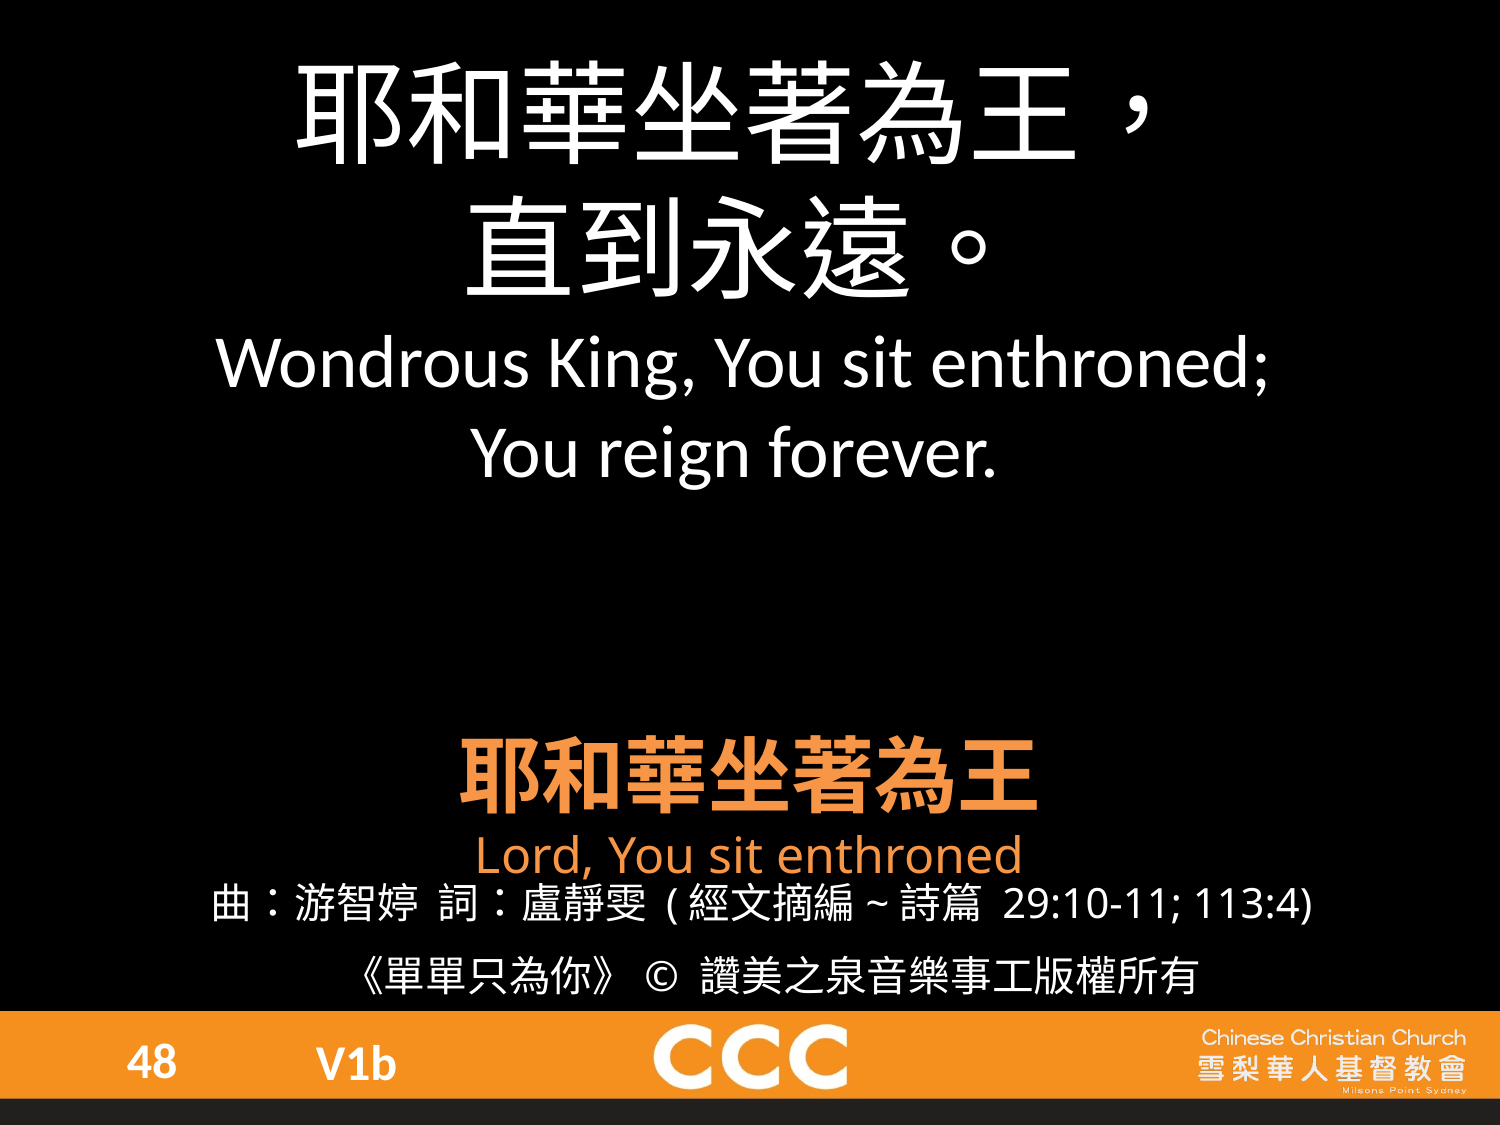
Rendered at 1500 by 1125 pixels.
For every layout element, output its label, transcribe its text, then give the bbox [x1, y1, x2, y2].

picture [0, 1011, 1500, 1125]
text_box V1b [301, 1023, 431, 1099]
text_box 曲：游智婷 詞：盧靜雯 (經文摘編~詩篇 29:10-11; 113:4) 《單單只為你》© 讚美之泉音樂事工版權所有 [53, 869, 1471, 1008]
text_box 耶和華坐著為王， 直到永遠。 Wondrous King, You sit enthroned; You reign forever. [0, 35, 1494, 500]
slide_number 48 [112, 1020, 243, 1094]
text_box 耶和華坐著為王 Lord, You sit enthroned [0, 716, 1500, 891]
